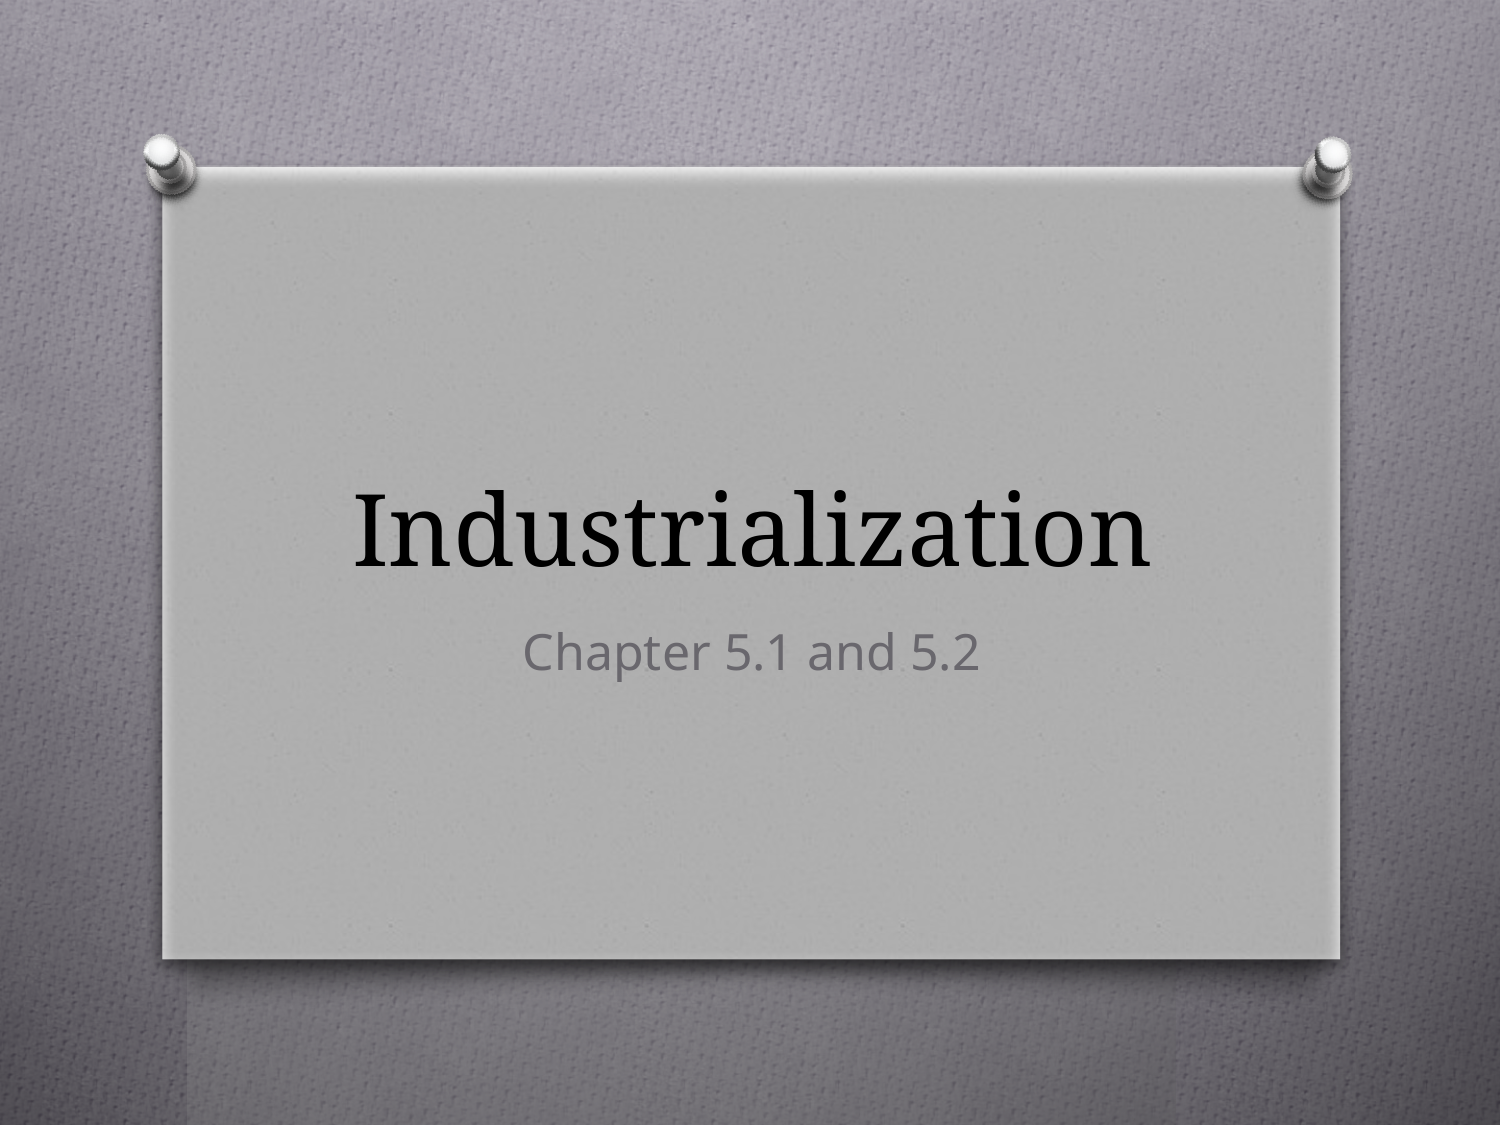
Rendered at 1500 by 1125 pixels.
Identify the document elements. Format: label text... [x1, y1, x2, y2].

title Industrialization [283, 294, 1223, 595]
subtitle Chapter 5.1 and 5.2 [283, 612, 1221, 863]
picture [112, 100, 235, 224]
picture [1274, 109, 1396, 230]
